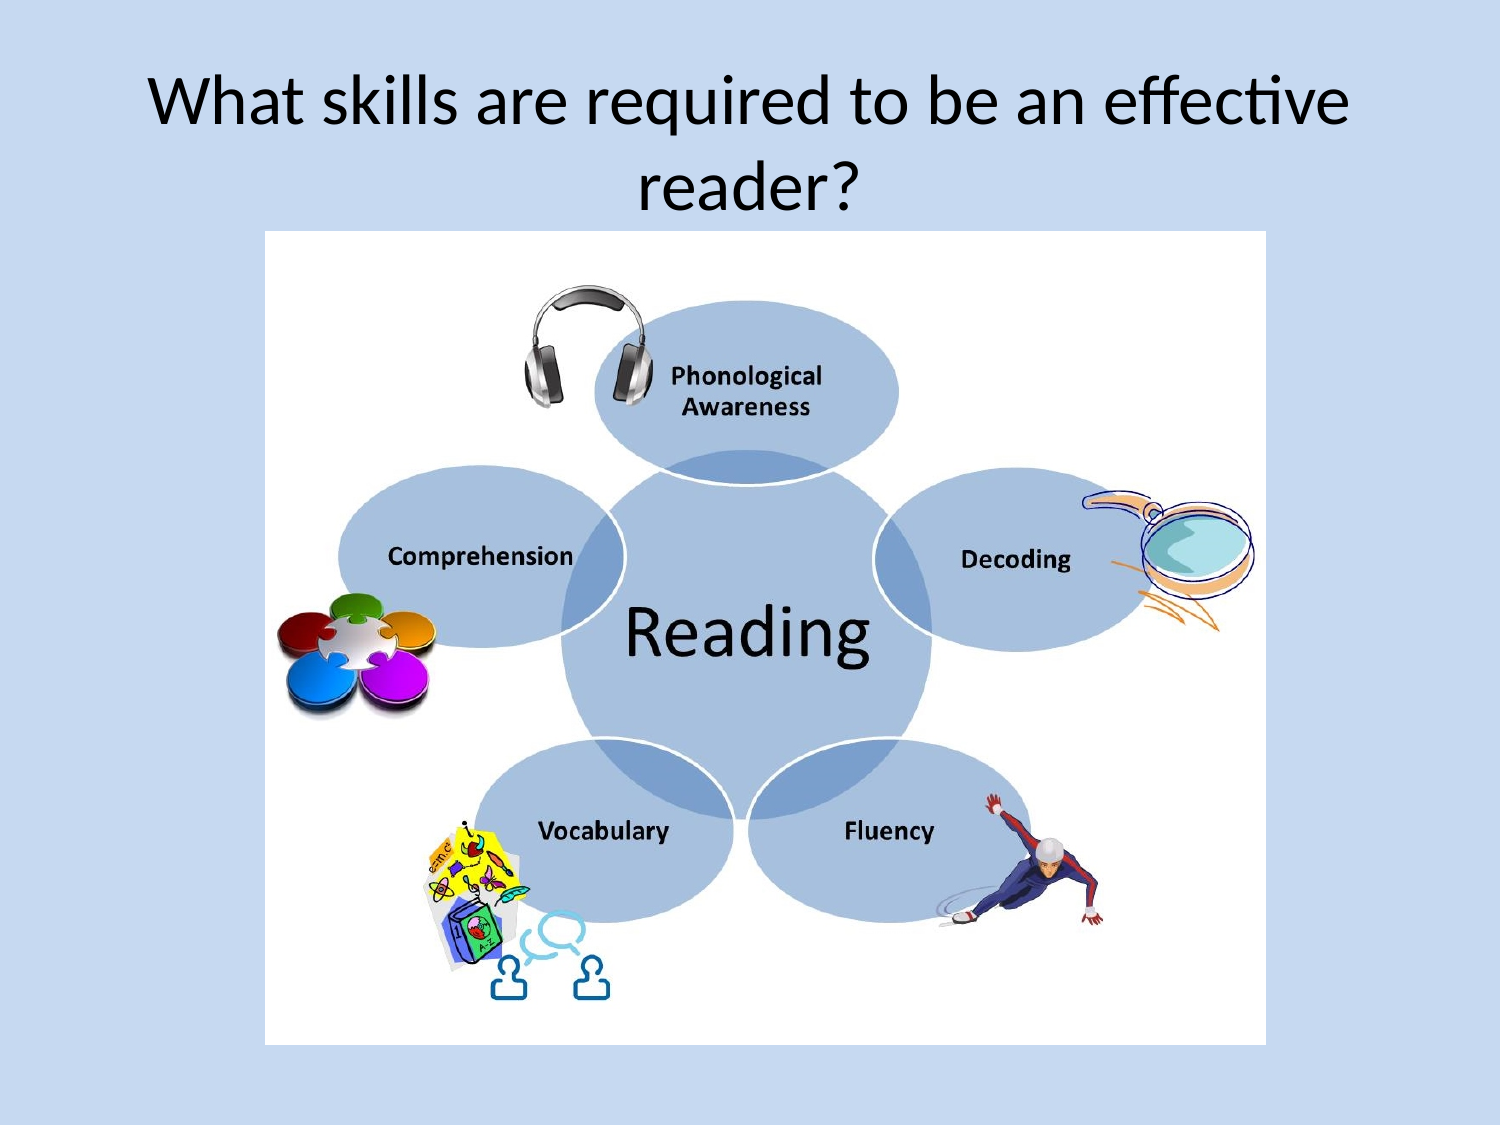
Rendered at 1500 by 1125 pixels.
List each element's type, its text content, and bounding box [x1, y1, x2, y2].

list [265, 231, 1266, 1046]
title What skills are required to be an effective reader? [75, 45, 1425, 233]
